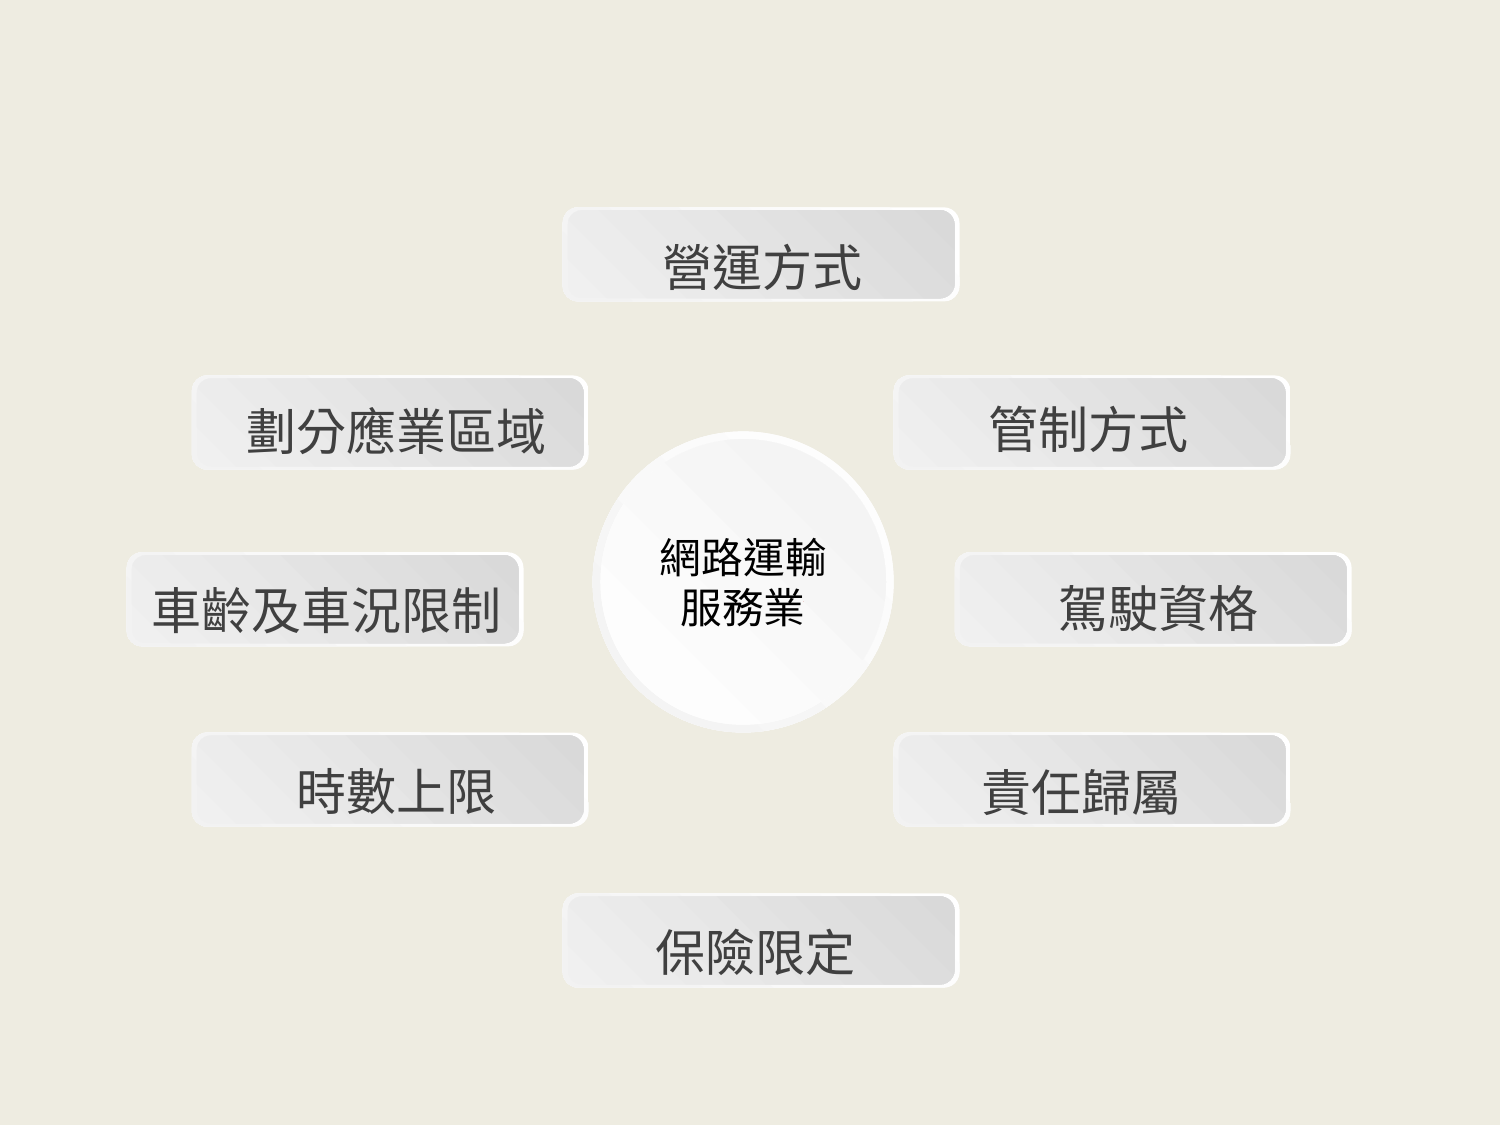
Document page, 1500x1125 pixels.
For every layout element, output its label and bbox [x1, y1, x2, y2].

text_box [126, 551, 524, 647]
text_box [191, 375, 589, 470]
text_box [893, 732, 1291, 827]
text_box [562, 893, 960, 988]
text_box [191, 732, 589, 827]
text_box [893, 375, 1291, 470]
text_box [954, 551, 1352, 647]
text_box [562, 207, 960, 302]
text_box [592, 431, 894, 733]
